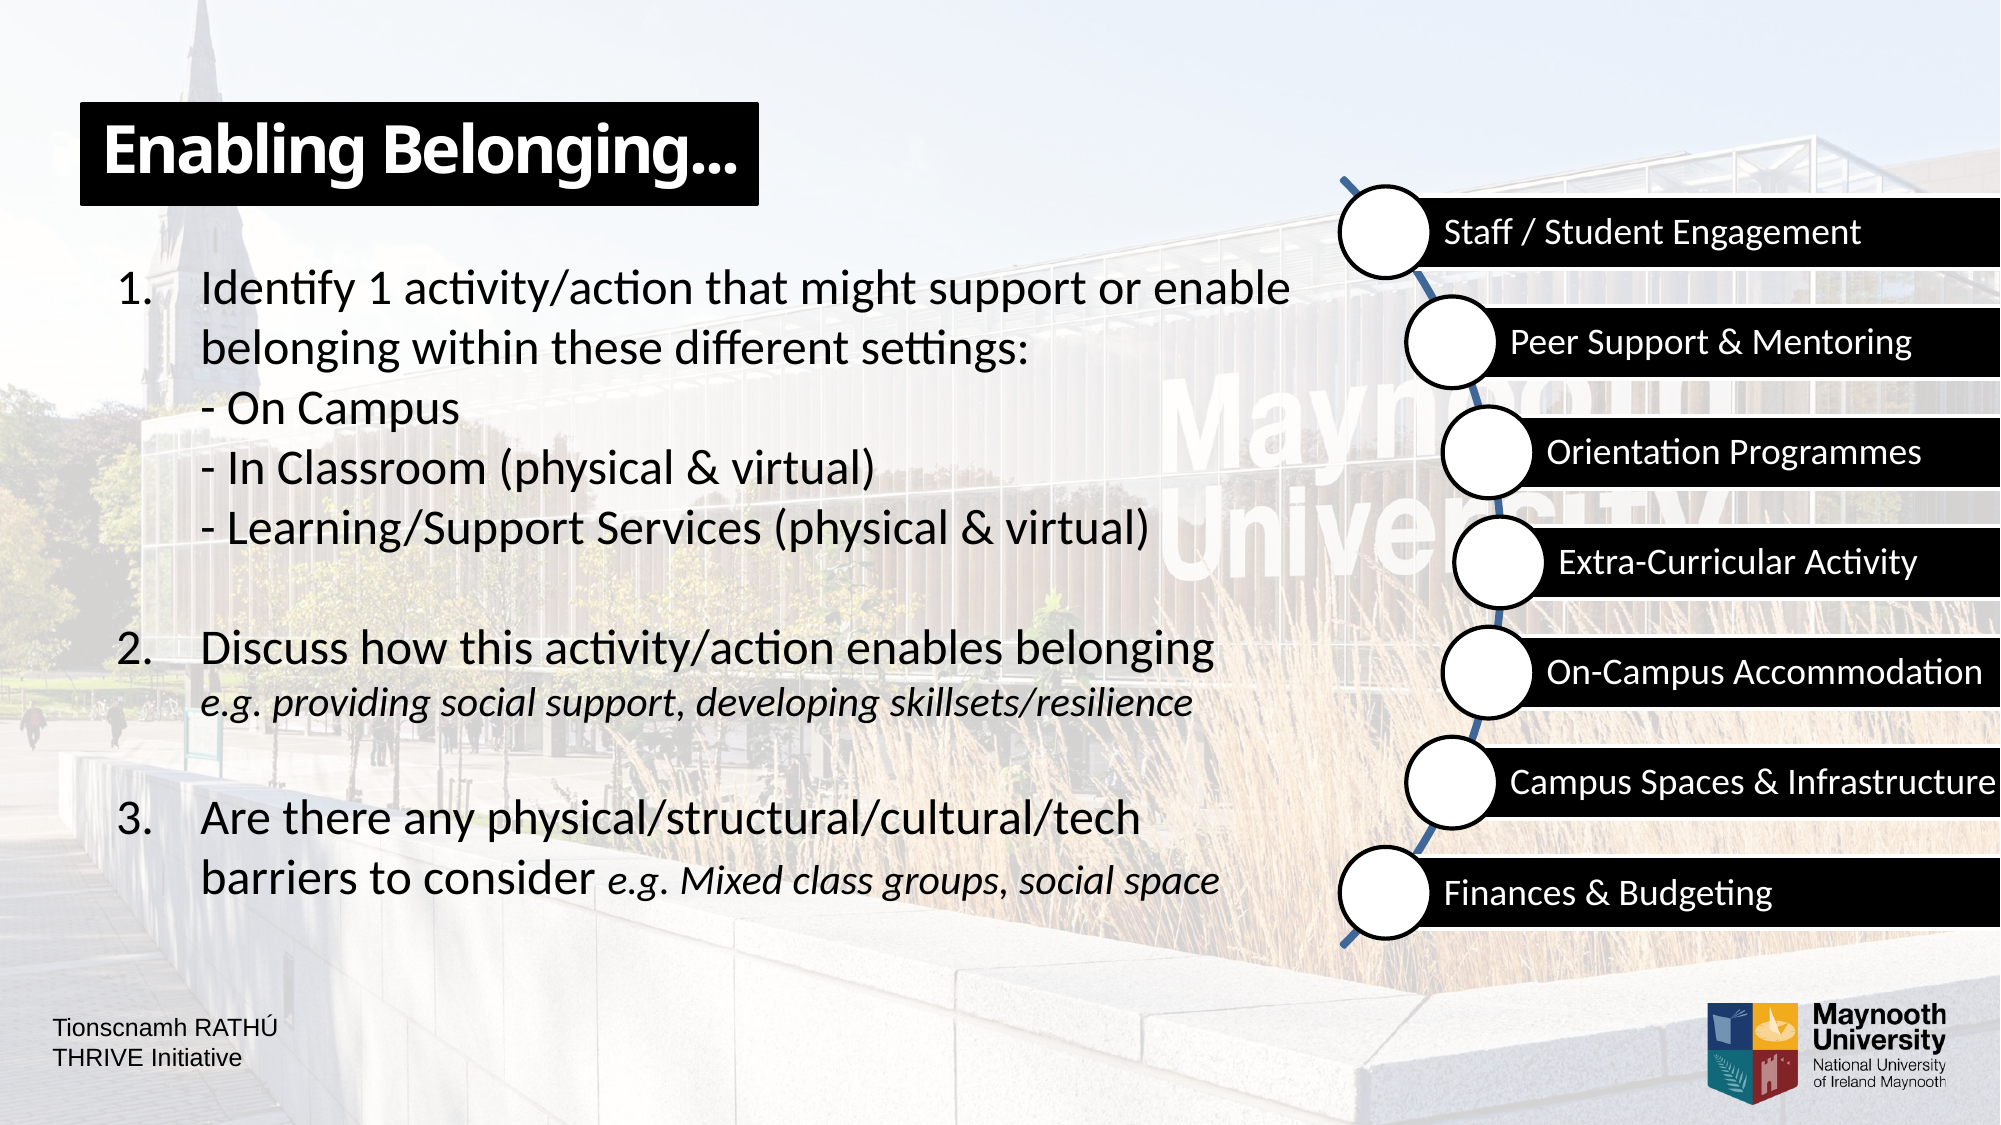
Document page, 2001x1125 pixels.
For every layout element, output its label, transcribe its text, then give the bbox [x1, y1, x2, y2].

text_box Tionscnamh RATHÚ THRIVE Initiative [37, 1003, 304, 1079]
text_box [80, 102, 759, 206]
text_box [1328, 158, 2000, 967]
text_box Identify 1 activity/action that might support or enable belonging within these different settings: - On Campus - In Classroom (physical & virtual) - Learning/Support Services (physical & virtual) Discuss how this activity/action enables belonging e.g. providing social support, developing skillsets/resilience Are there any physical/structural/cultural/tech barriers to consider e.g. Mixed class groups, social space [101, 187, 1323, 912]
text_box [0, 0, 2000, 1125]
text_box [1707, 1003, 1946, 1105]
text_box Enabling Belonging... [100, 135, 1329, 187]
